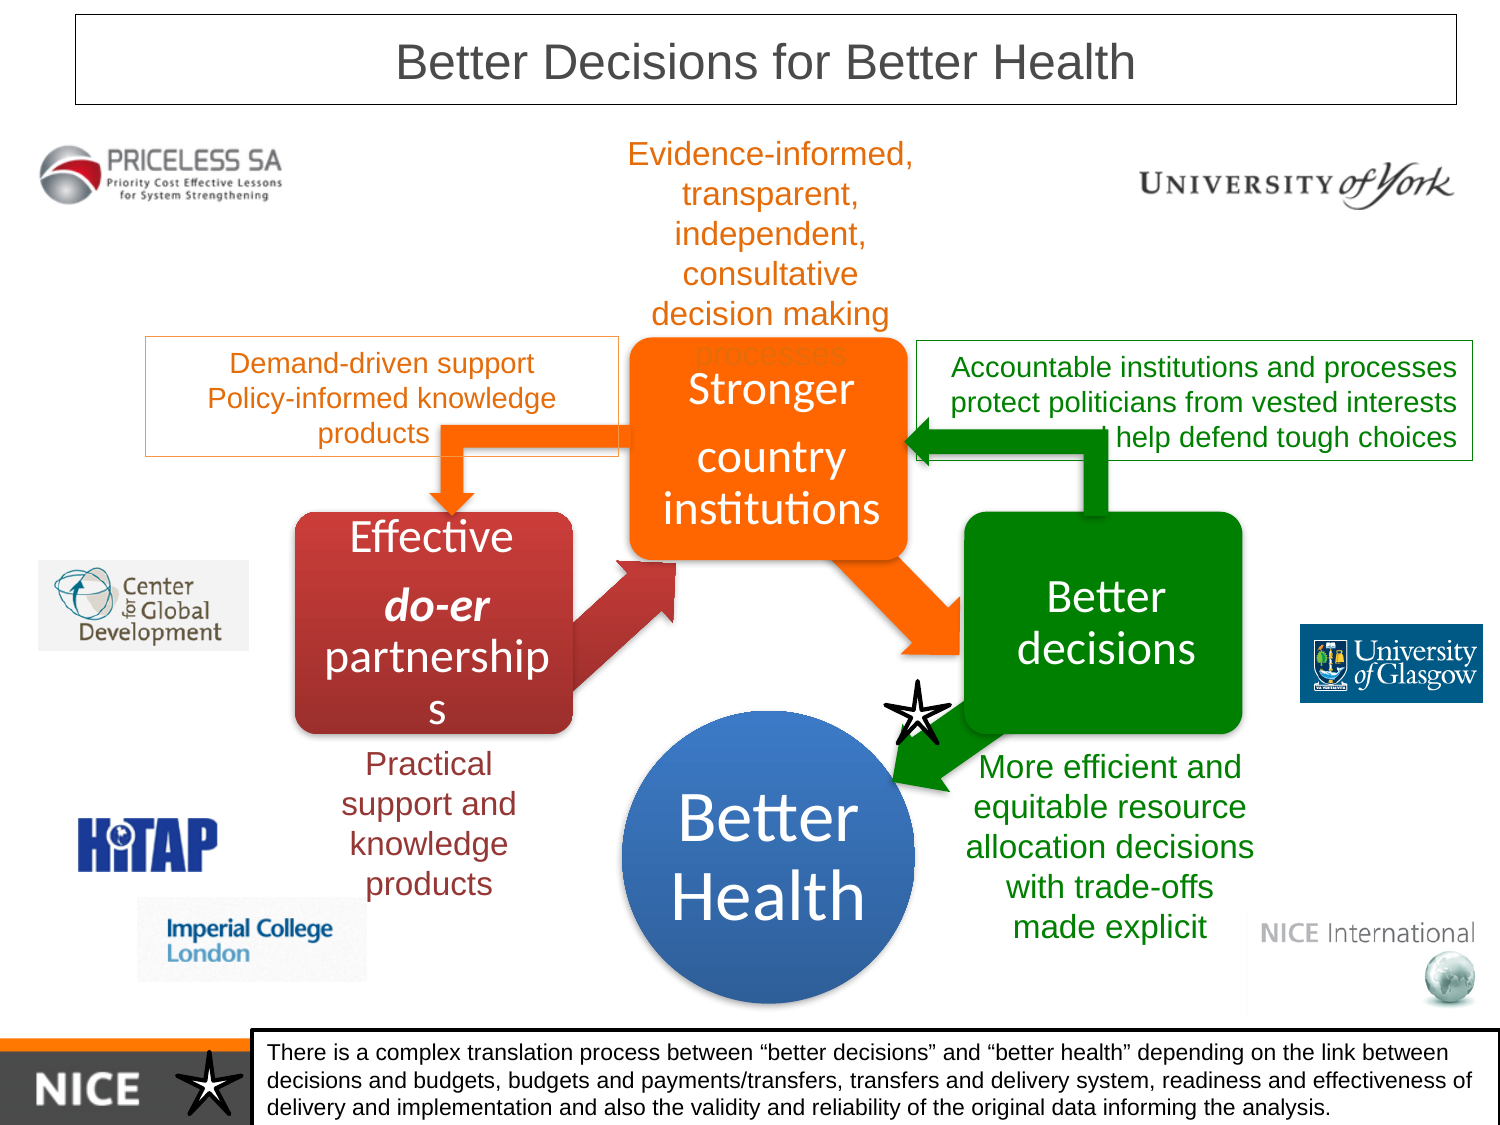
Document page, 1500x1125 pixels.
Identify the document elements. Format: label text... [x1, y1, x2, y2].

text_box Demand-driven support Policy-informed knowledge products [145, 336, 267, 457]
title Better Decisions for Better Health [75, 14, 1457, 105]
text_box [175, 1049, 244, 1116]
text_box Accountable institutions and processes protect politicians from vested interests and help defend tough choices [1272, 340, 1473, 461]
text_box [268, 337, 1269, 1005]
picture [0, 0, 1500, 1125]
text_box There is a complex translation process between “better decisions” and “better health” depending on the link between decisions and budgets, budgets and payments/transfers, transfers and delivery system, readiness and effectiveness of delivery and implementation and also the validity and reliability of the original data informing the analysis. [250, 1028, 1500, 1125]
text_box Evidence-informed, transparent, independent, consultative decision making processes [606, 124, 936, 335]
